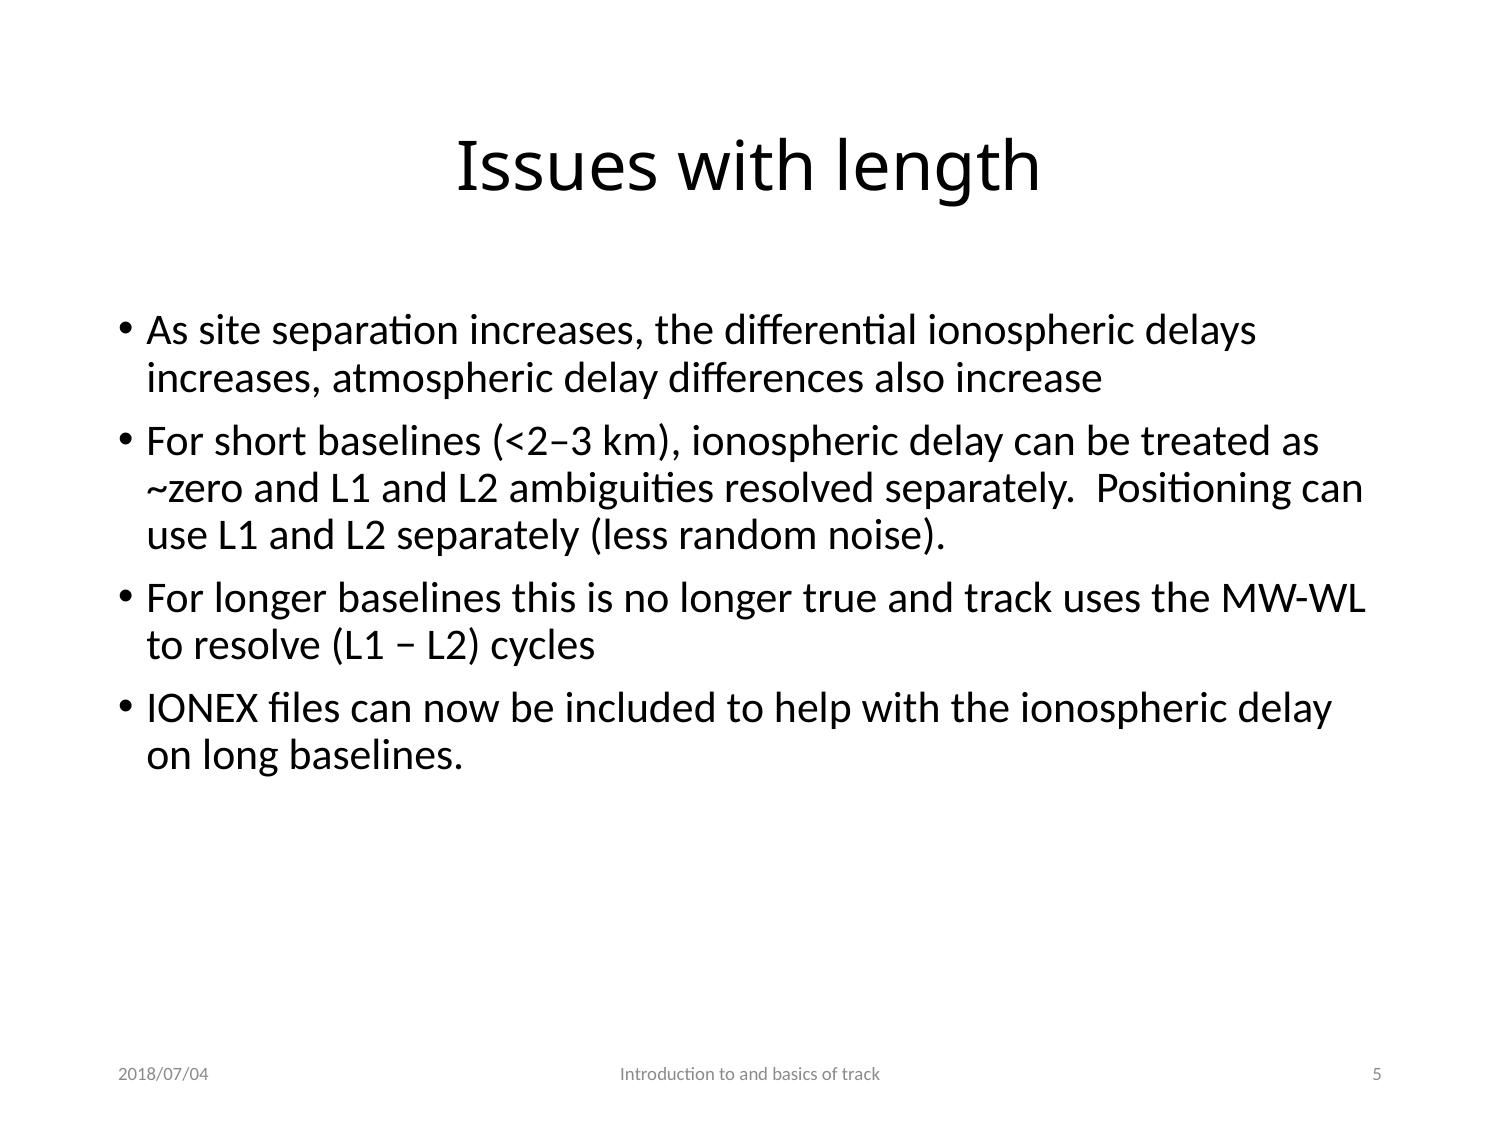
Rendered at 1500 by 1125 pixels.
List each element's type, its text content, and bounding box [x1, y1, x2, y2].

footer Introduction to and basics of track [496, 1042, 1004, 1103]
list As site separation increases, the differential ionospheric delays increases, atmospheric delay differences also increase For short baselines (<2–3 km), ionospheric delay can be treated as ~zero and L1 and L2 ambiguities resolved separately. Positioning can use L1 and L2 separately (less random noise). For longer baselines this is no longer true and track uses the MW-WL to resolve (L1 − L2) cycles IONEX files can now be included to help with the ionospheric delay on long baselines. [103, 299, 1397, 1014]
slide_number 4 [1059, 1042, 1397, 1103]
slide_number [103, 1042, 441, 1103]
title Issues with length [103, 59, 1397, 278]
